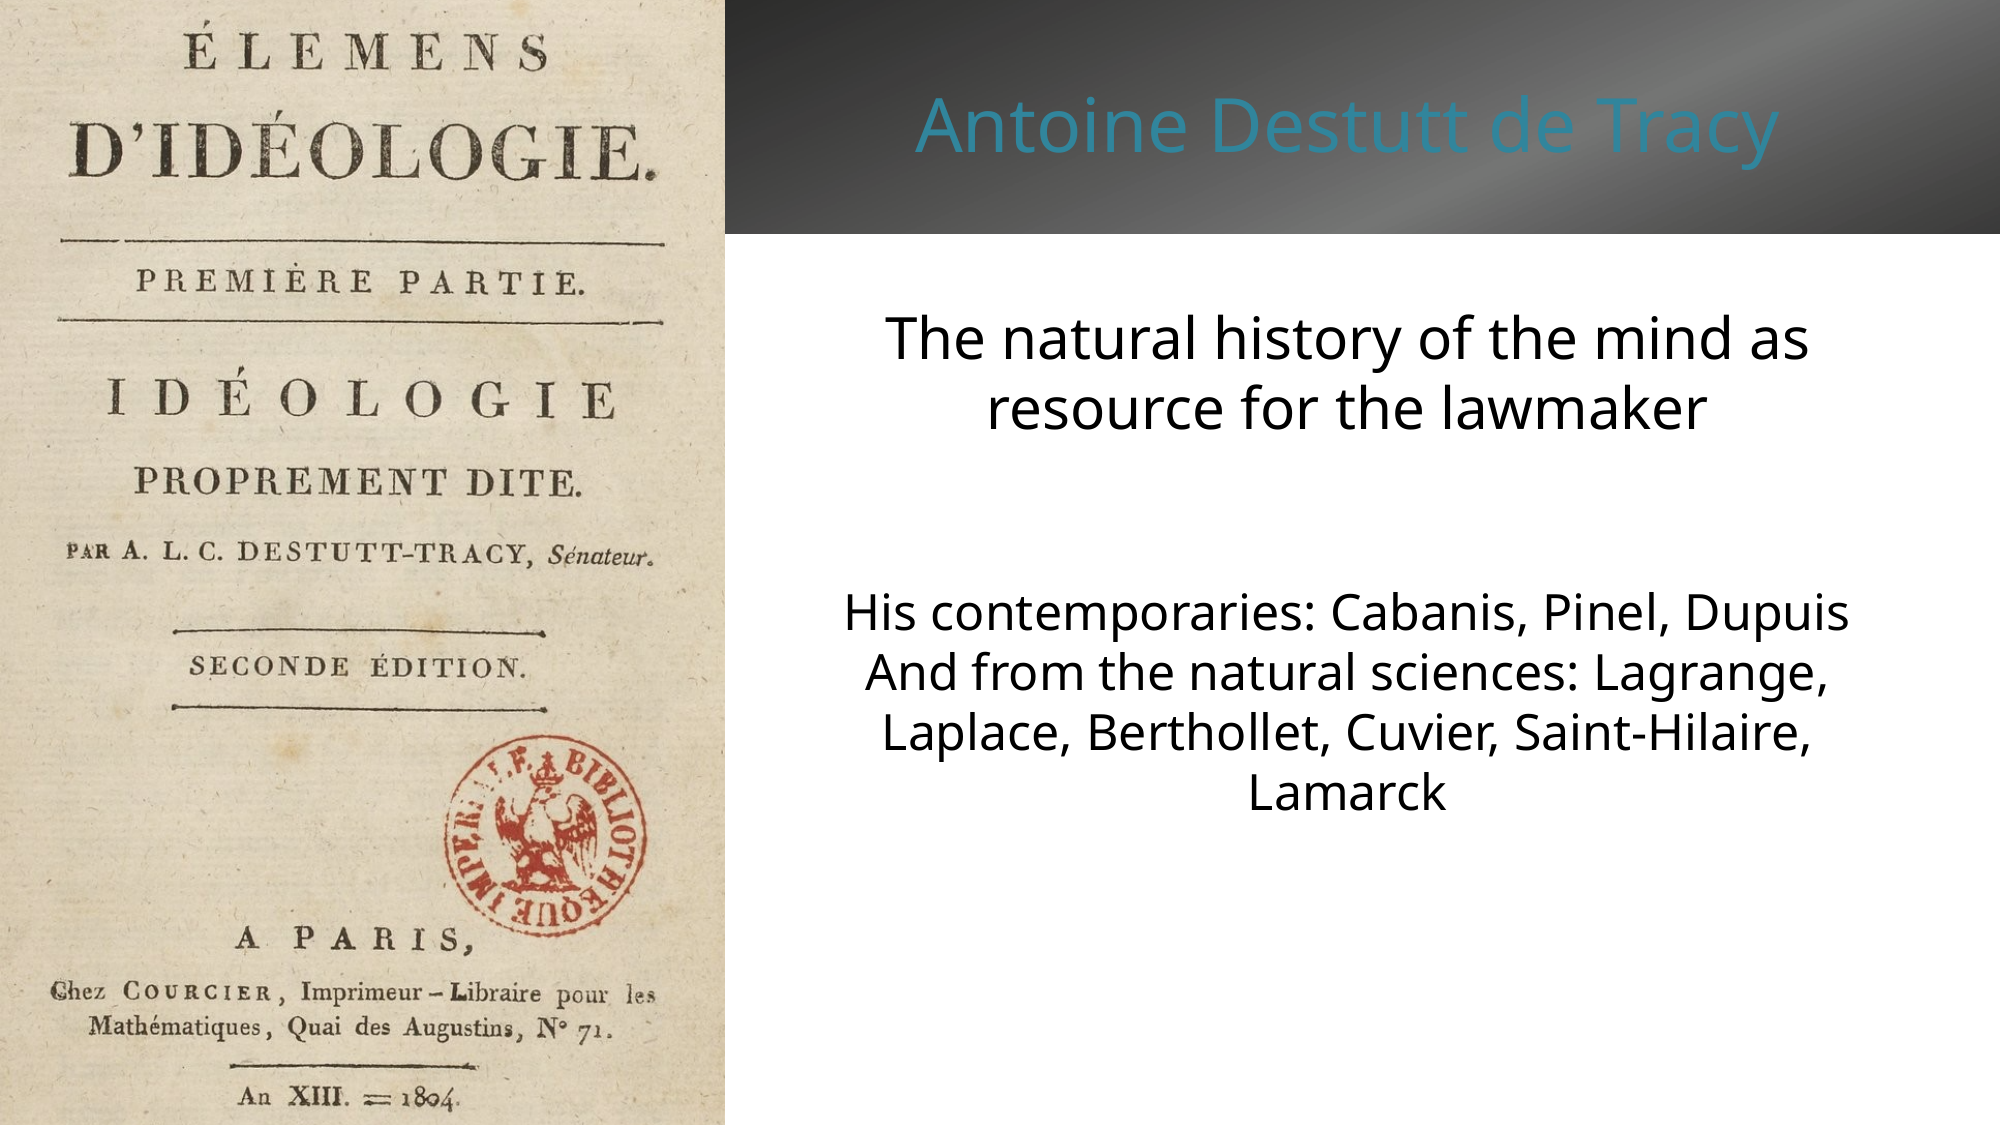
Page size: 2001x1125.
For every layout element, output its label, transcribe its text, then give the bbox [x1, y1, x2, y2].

picture [0, 0, 2000, 1125]
text_box The natural history of the mind as resource for the lawmaker His contemporaries: Cabanis, Pinel, Dupuis And from the natural sciences: Lagrange, Laplace, Berthollet, Cuvier, Saint-Hilaire, Lamarck [792, 293, 1904, 829]
